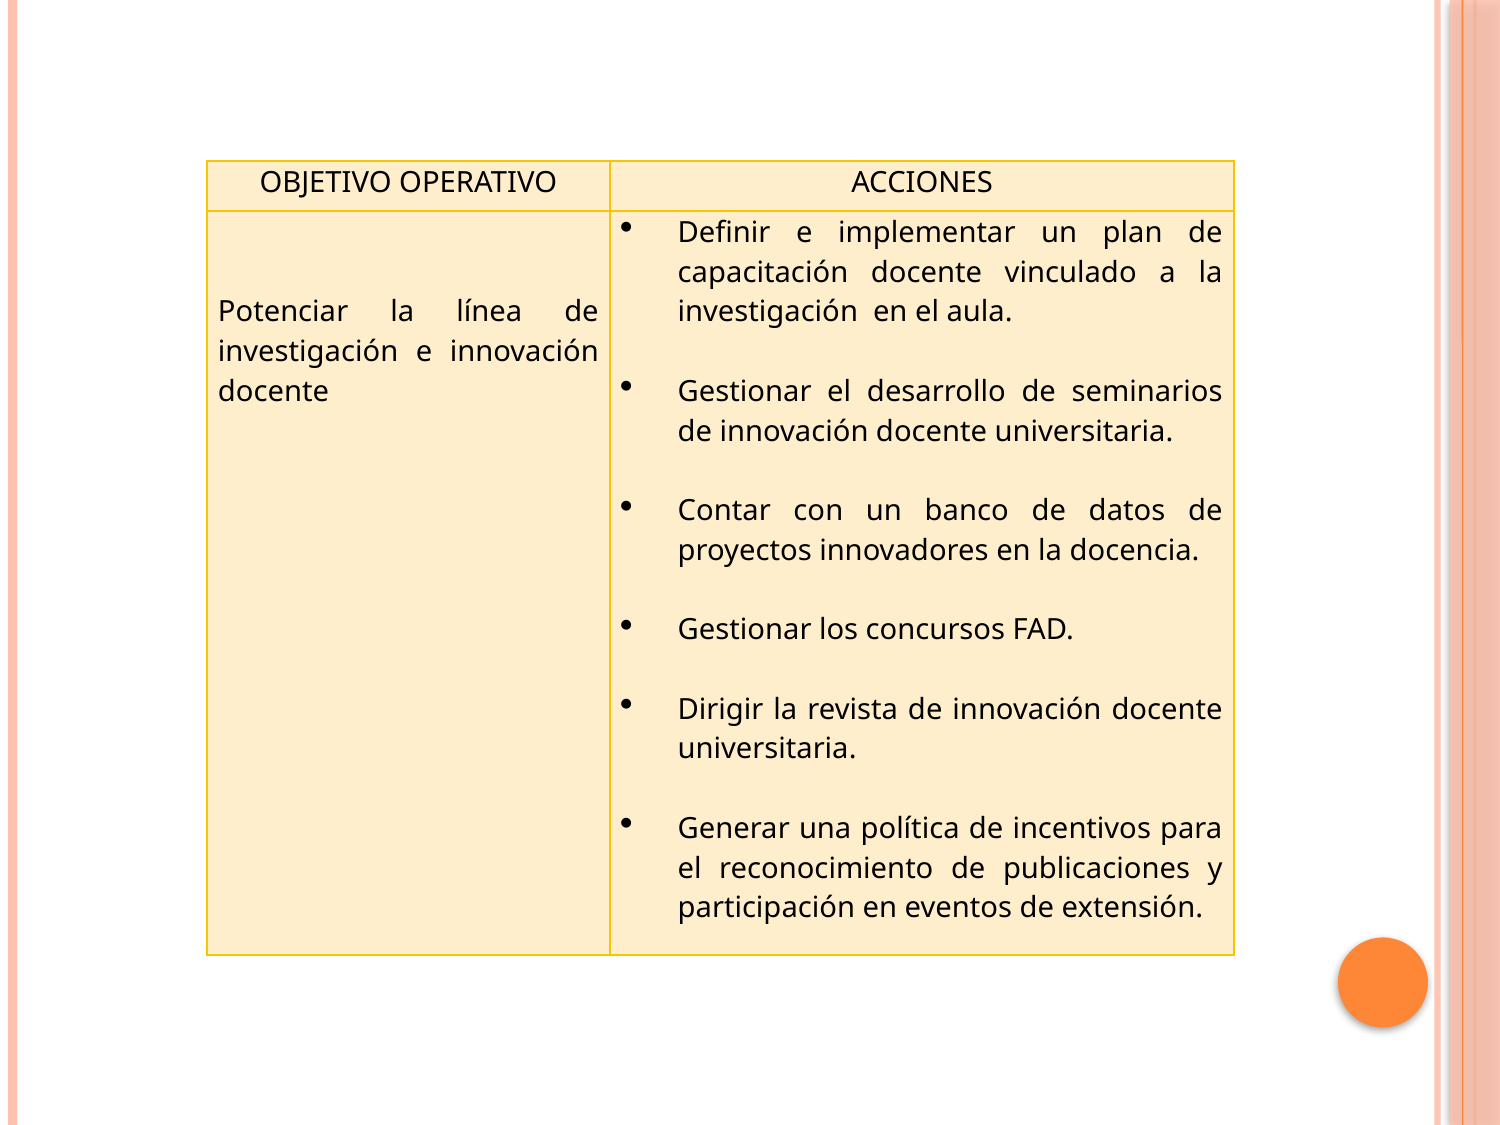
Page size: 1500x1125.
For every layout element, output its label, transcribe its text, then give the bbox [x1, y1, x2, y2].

table_cell Definir e implementar un plan de capacitación docente vinculado a la investigación en el aula. Gestionar el desarrollo de seminarios de innovación docente universitaria. Contar con un banco de datos de proyectos innovadores en la docencia. Gestionar los concursos FAD. Dirigir la revista de innovación docente universitaria. Generar una política de incentivos para el reconocimiento de publicaciones y participación en eventos de extensión. [611, 212, 1233, 954]
table_header OBJETIVO OPERATIVO [208, 162, 609, 210]
table_cell Potenciar la línea de investigación e innovación docente [208, 212, 609, 954]
table_header ACCIONES [611, 162, 1233, 210]
